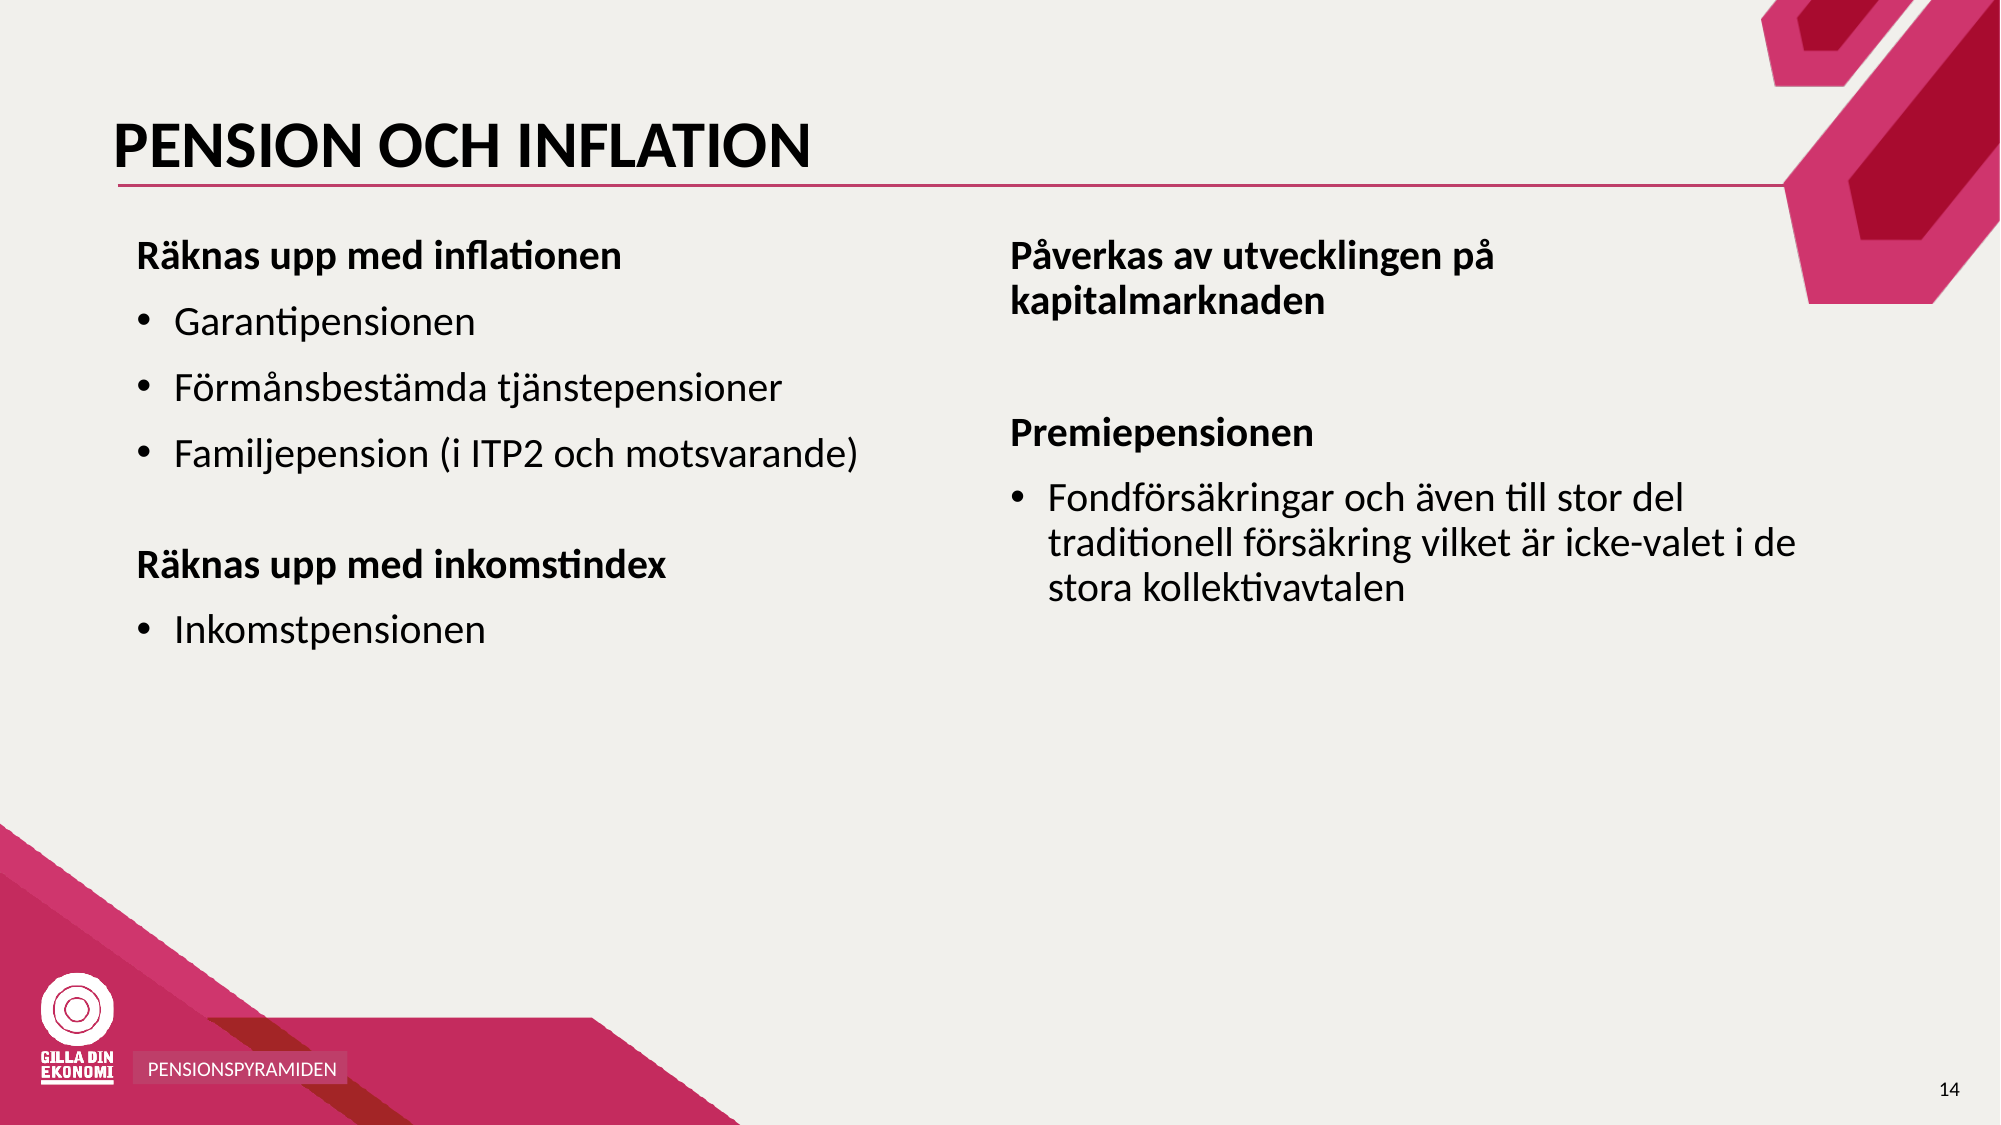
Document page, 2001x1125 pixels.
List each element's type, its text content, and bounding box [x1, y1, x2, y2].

text_box Påverkas av utvecklingen på kapitalmarknaden Premiepensionen Fondförsäkringar och även till stor del traditionell försäkring vilket är icke-valet i de stora kollektivavtalen [995, 225, 1836, 940]
title PENSION OCH INFLATION [98, 102, 1824, 320]
text_box Räknas upp med inflationen Garantipensionen Förmånsbestämda tjänstepensioner Familjepension (i ITP2 och motsvarande) Räknas upp med inkomstindex Inkomstpensionen [121, 225, 962, 781]
picture [0, 822, 743, 1125]
picture [1761, 0, 2000, 304]
list PENSIONSPYRAMIDEN [132, 1051, 348, 1085]
